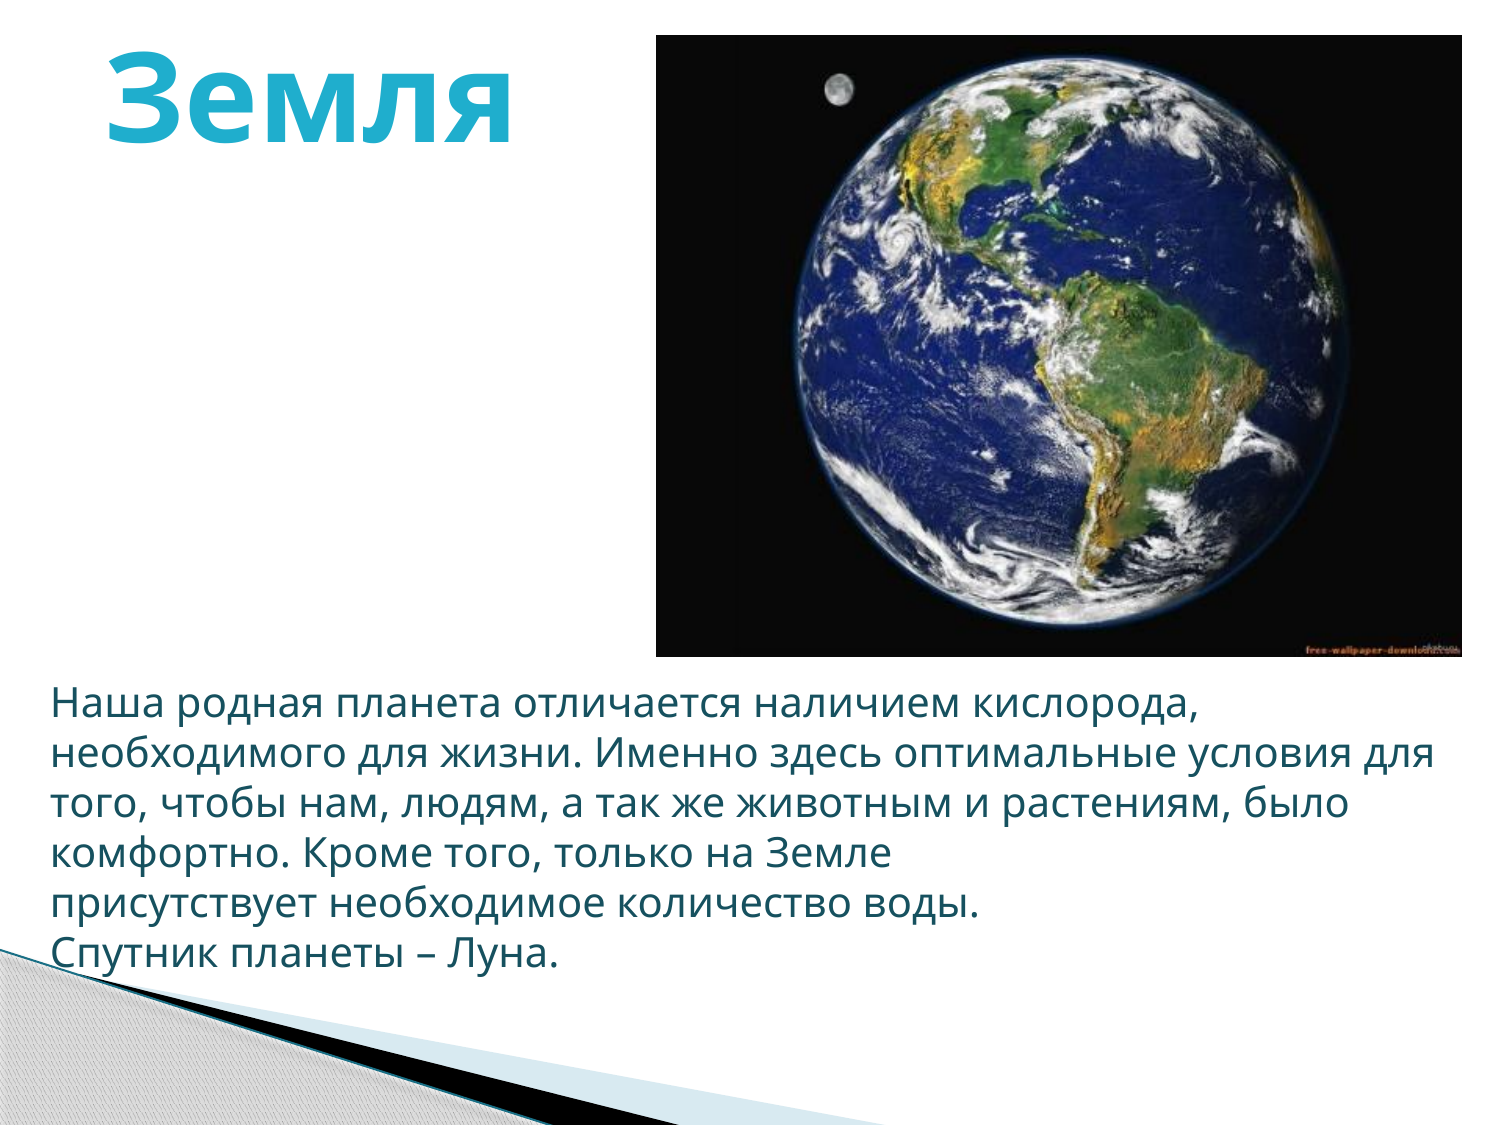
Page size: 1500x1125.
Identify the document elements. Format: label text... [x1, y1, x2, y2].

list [655, 34, 1463, 657]
text_box Наша родная планета отличается наличием кислорода, необходимого для жизни. Именно здесь оптимальные условия для того, чтобы нам, людям, а так же животным и растениям, было комфортно. Кроме того, только на Земле присутствует необходимое количество воды. Спутник планеты – Луна. [35, 667, 1465, 1028]
title Земля [88, 0, 1389, 187]
